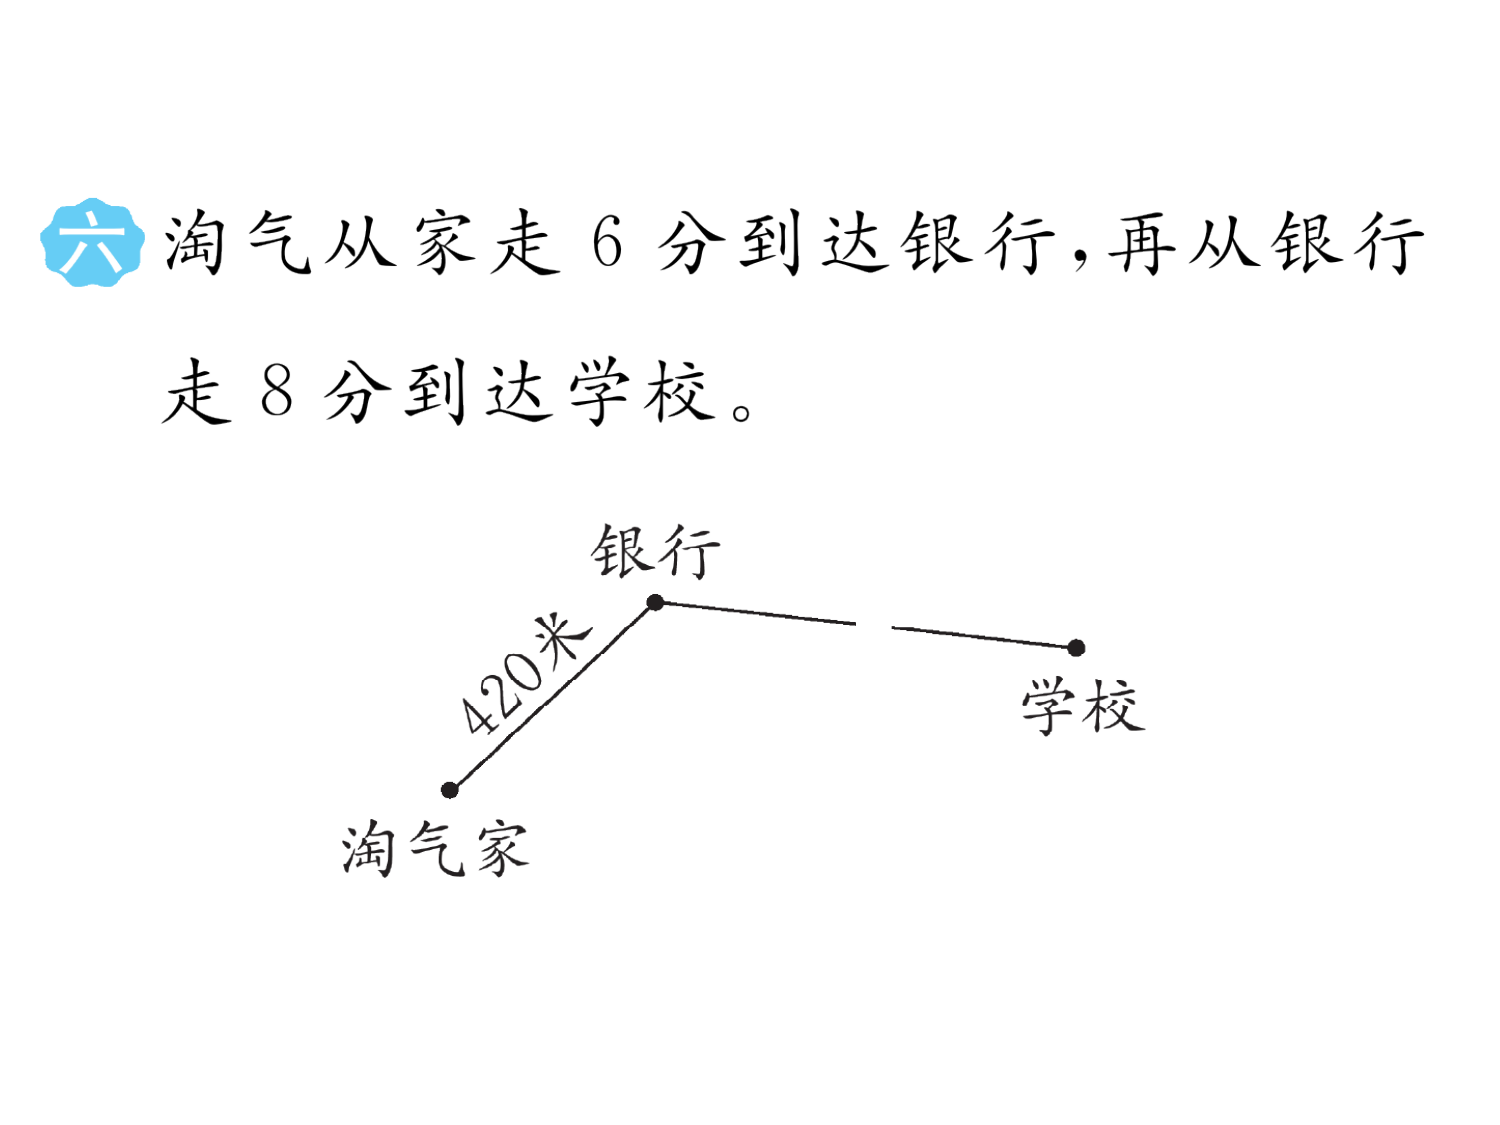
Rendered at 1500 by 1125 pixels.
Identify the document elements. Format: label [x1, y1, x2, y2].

picture [35, 177, 1453, 959]
